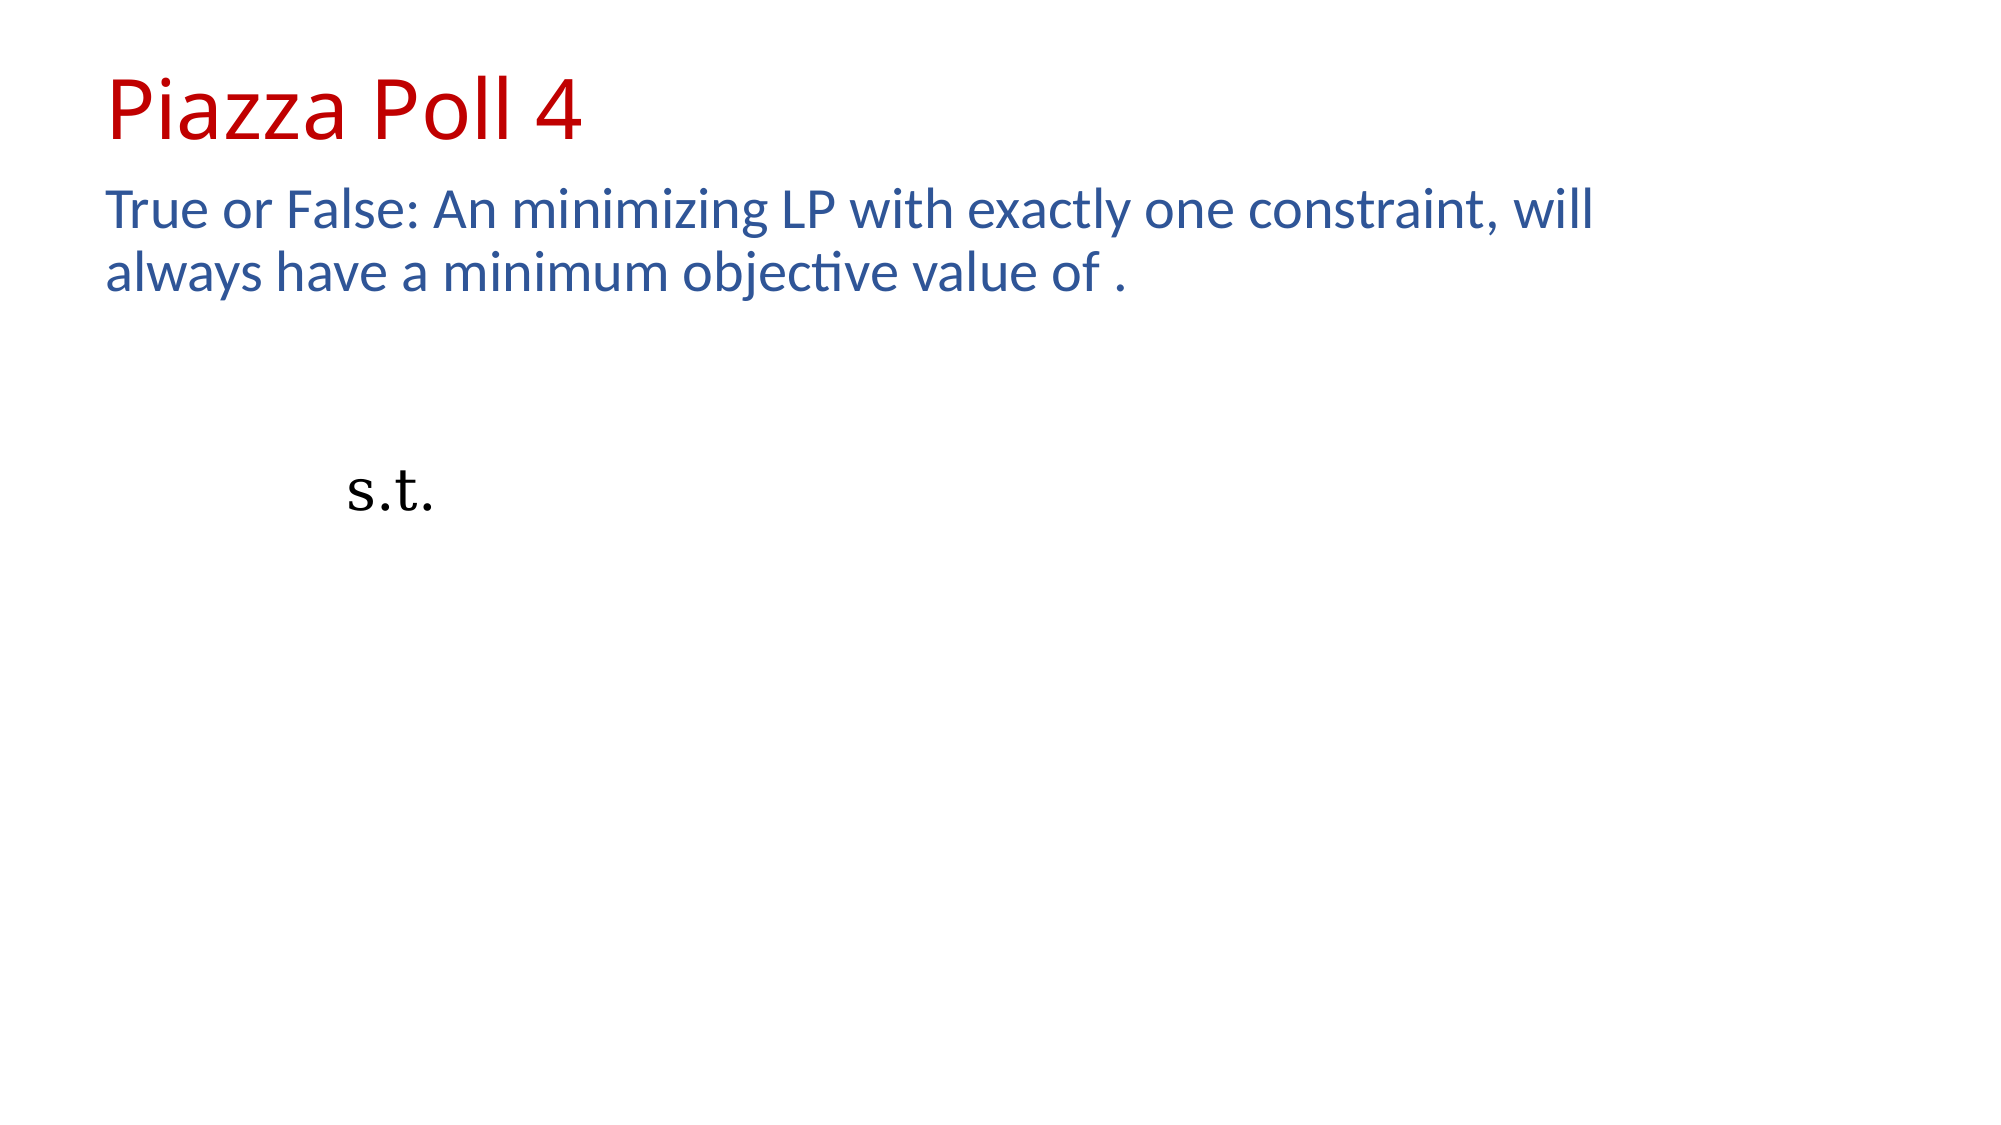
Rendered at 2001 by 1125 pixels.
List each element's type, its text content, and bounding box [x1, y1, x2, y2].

title Piazza Poll 4 [90, 60, 1816, 164]
